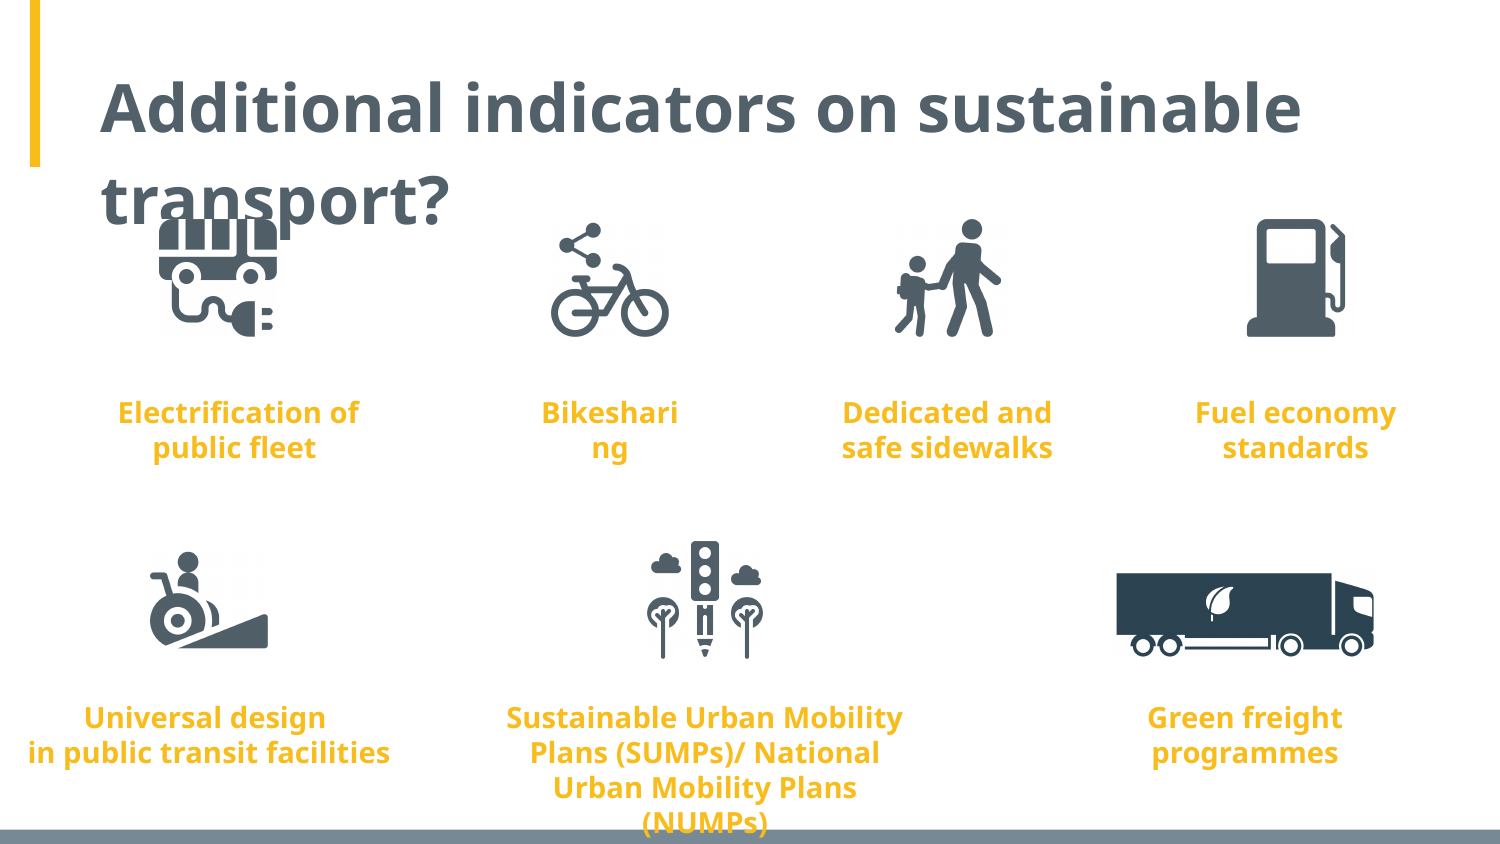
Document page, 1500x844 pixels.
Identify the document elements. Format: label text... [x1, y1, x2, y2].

text_box Additional indicators on sustainable transport? [85, 38, 1428, 133]
picture [551, 219, 669, 337]
picture [159, 219, 277, 337]
picture [646, 541, 764, 659]
picture [150, 541, 268, 659]
picture [1113, 569, 1377, 659]
text_box Fuel economy standards [1164, 379, 1428, 449]
text_box Green freight programmes [1035, 684, 1455, 754]
picture [1236, 219, 1355, 337]
text_box Sustainable Urban Mobility Plans (SUMPs)/ National Urban Mobility Plans (NUMPs) [475, 684, 935, 754]
picture [888, 219, 1007, 337]
text_box Electrification of public fleet [83, 379, 394, 449]
text_box Bikesharing [525, 379, 695, 449]
text_box Universal design in public transit facilities [0, 684, 419, 754]
text_box Dedicated and safe sidewalks [826, 379, 1069, 449]
